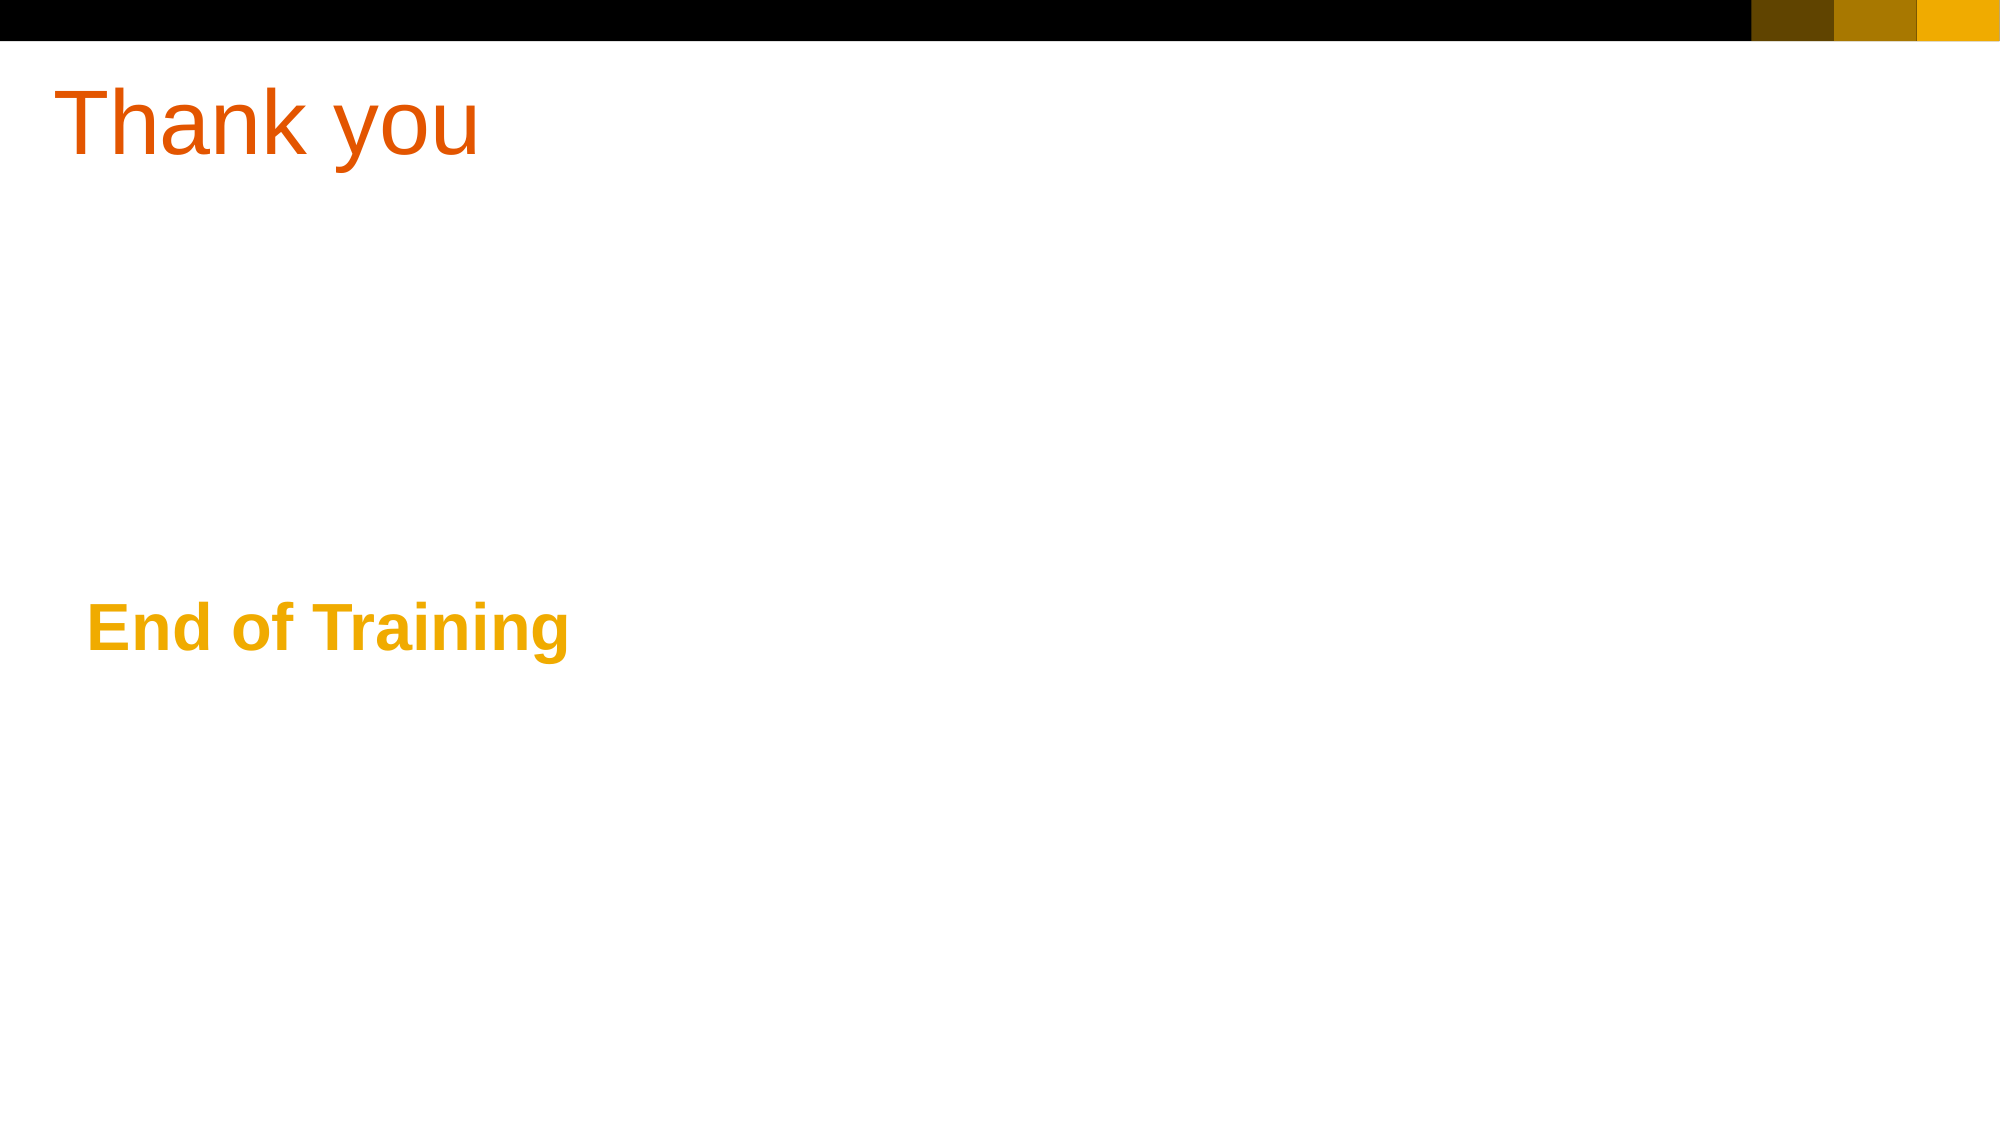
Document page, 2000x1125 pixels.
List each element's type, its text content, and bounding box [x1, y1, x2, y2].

text_box End of Training [71, 445, 871, 722]
title Thank you [53, 62, 1837, 285]
